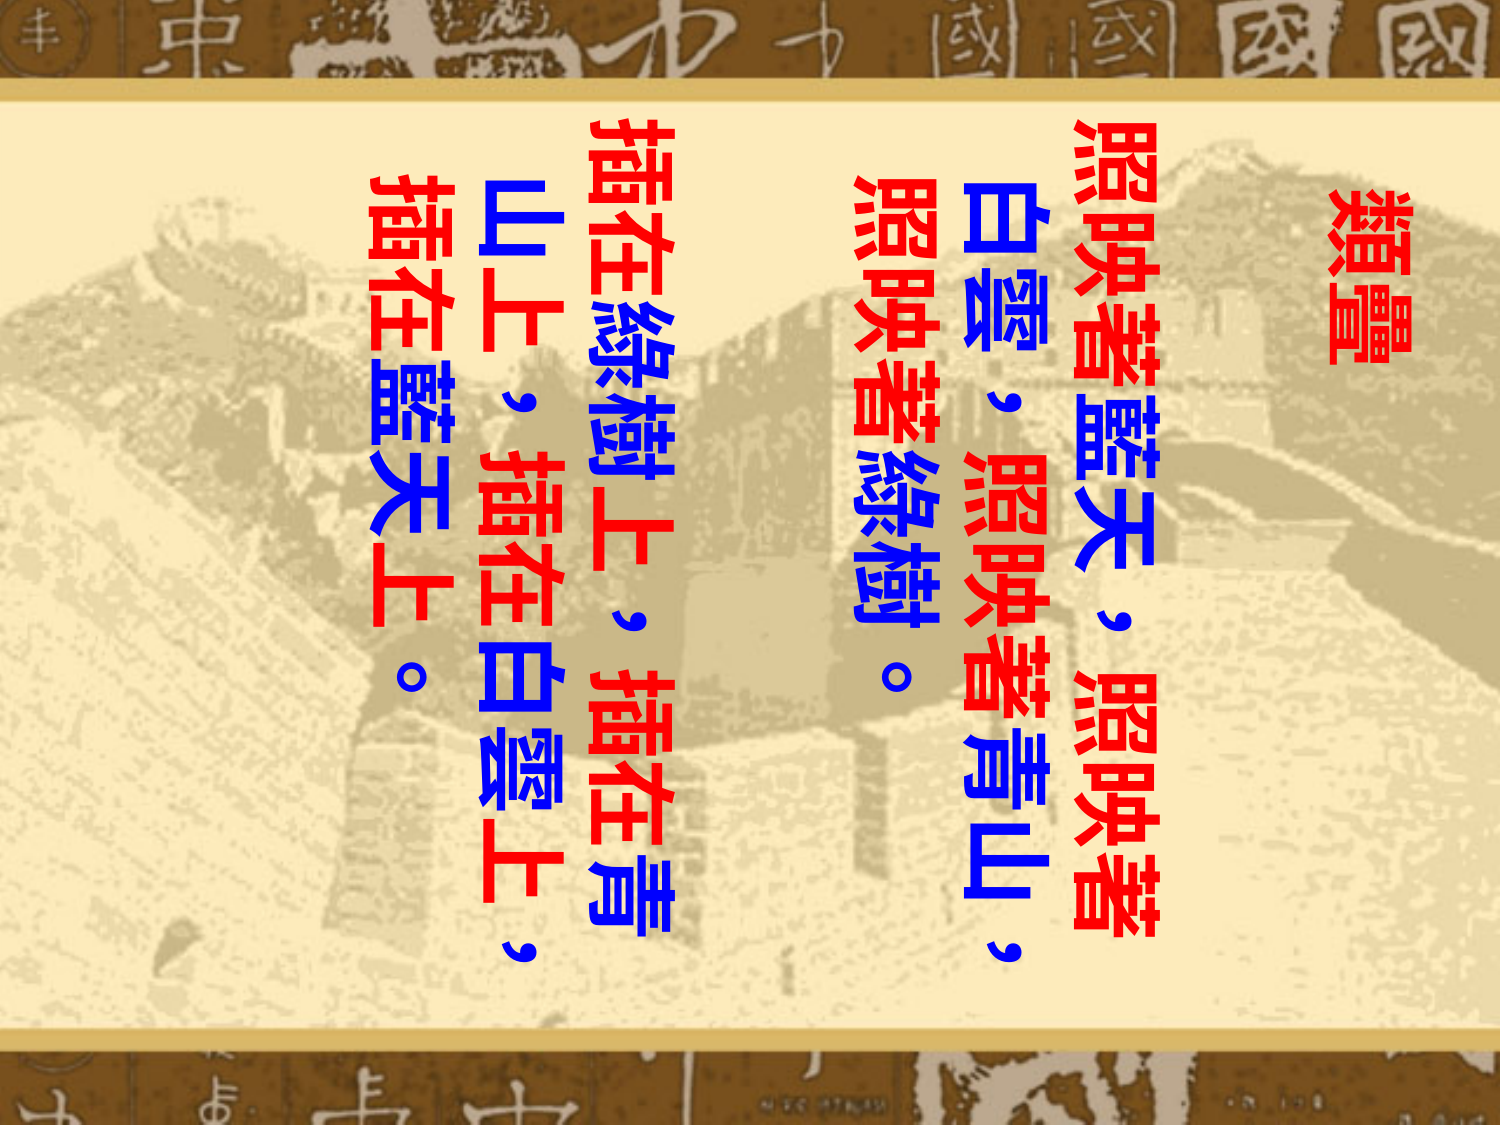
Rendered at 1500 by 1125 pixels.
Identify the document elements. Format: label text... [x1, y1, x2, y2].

picture [0, 0, 1500, 1125]
text_box 插在綠樹上，插在青山上，插在白雲上，插在藍天上。 [301, 101, 697, 1047]
text_box 類疊 [1281, 172, 1435, 1012]
text_box 照映著藍天，照映著白雲，照映著青山，照映著綠樹。 [785, 101, 1182, 1047]
